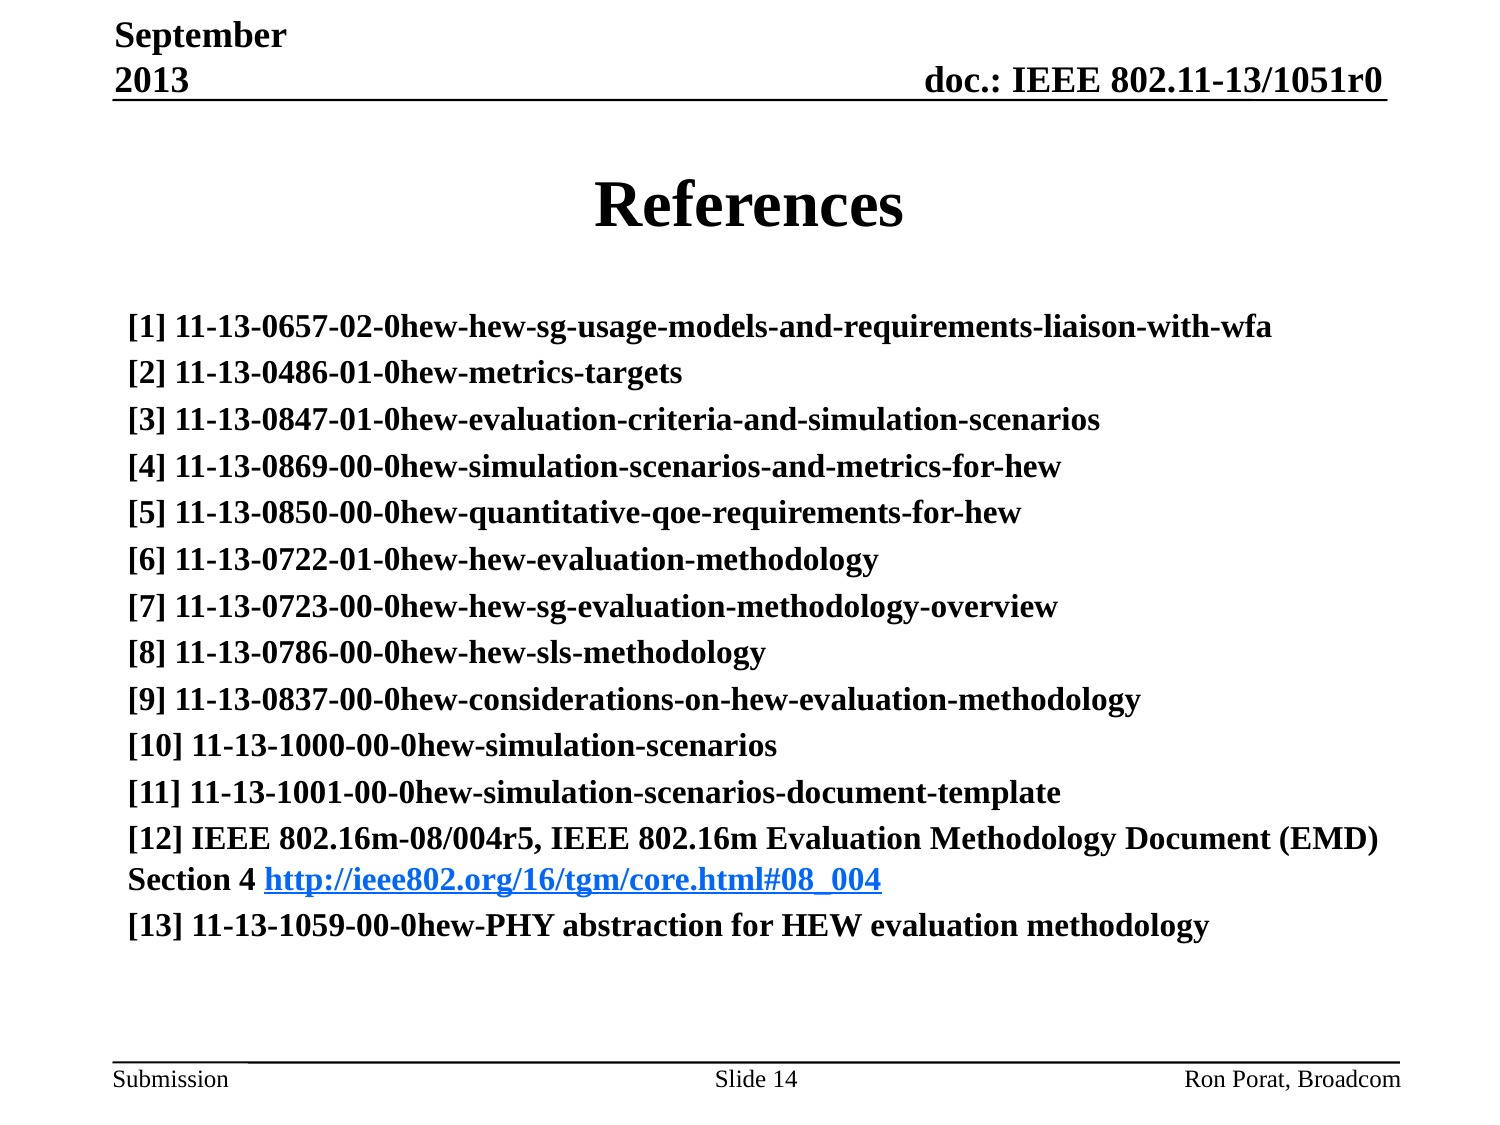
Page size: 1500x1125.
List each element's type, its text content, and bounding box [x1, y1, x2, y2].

footer Ron Porat, Broadcom [1181, 1061, 1402, 1093]
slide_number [114, 54, 366, 101]
list [1] 11-13-0657-02-0hew-hew-sg-usage-models-and-requirements-liaison-with-wfa [2] 11-13-0486-01-0hew-metrics-targets [3] 11-13-0847-01-0hew-evaluation-criteria-and-simulation-scenarios [4] 11-13-0869-00-0hew-simulation-scenarios-and-metrics-for-hew [5] 11-13-0850-00-0hew-quantitative-qoe-requirements-for-hew [6] 11-13-0722-01-0hew-hew-evaluation-methodology [7] 11-13-0723-00-0hew-hew-sg-evaluation-methodology-overview [8] 11-13-0786-00-0hew-hew-sls-methodology [9] 11-13-0837-00-0hew-considerations-on-hew-evaluation-methodology [10] 11-13-1000-00-0hew-simulation-scenarios [11] 11-13-1001-00-0hew-simulation-scenarios-document-template [12] IEEE 802.16m-08/004r5, IEEE 802.16m Evaluation Methodology Document (EMD) Section 4 http://ieee802.org/16/tgm/core.html#08_004 [13] 11-13-1059-00-0hew-PHY abstraction for HEW evaluation methodology [112, 249, 1463, 1038]
slide_number Slide 14 [712, 1061, 800, 1093]
title References [112, 112, 1388, 249]
